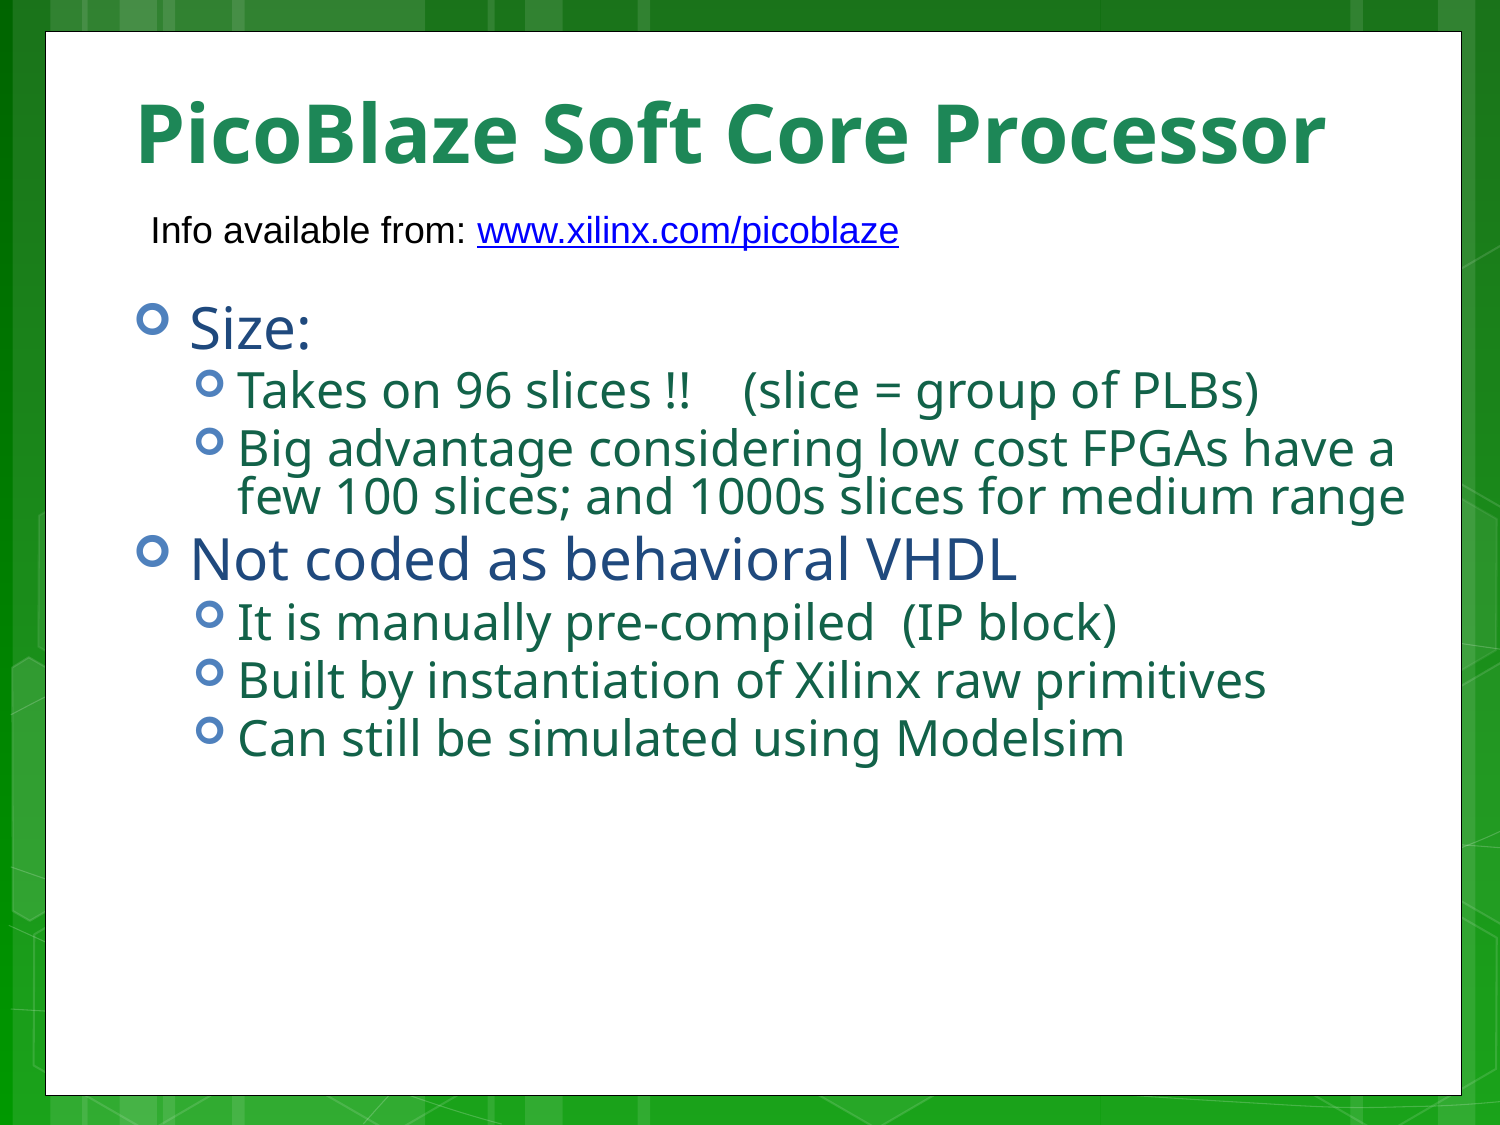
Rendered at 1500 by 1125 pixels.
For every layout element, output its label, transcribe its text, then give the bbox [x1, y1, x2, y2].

text_box Info available from: www.xilinx.com/picoblaze [135, 198, 915, 259]
list Size: Takes on 96 slices !! (slice = group of PLBs) Big advantage considering low cost FPGAs have a few 100 slices; and 1000s slices for medium range Not coded as behavioral VHDL It is manually pre-compiled (IP block) Built by instantiation of Xilinx raw primitives Can still be simulated using Modelsim [117, 296, 1425, 1039]
title PicoBlaze Soft Core Processor [119, 73, 1383, 188]
